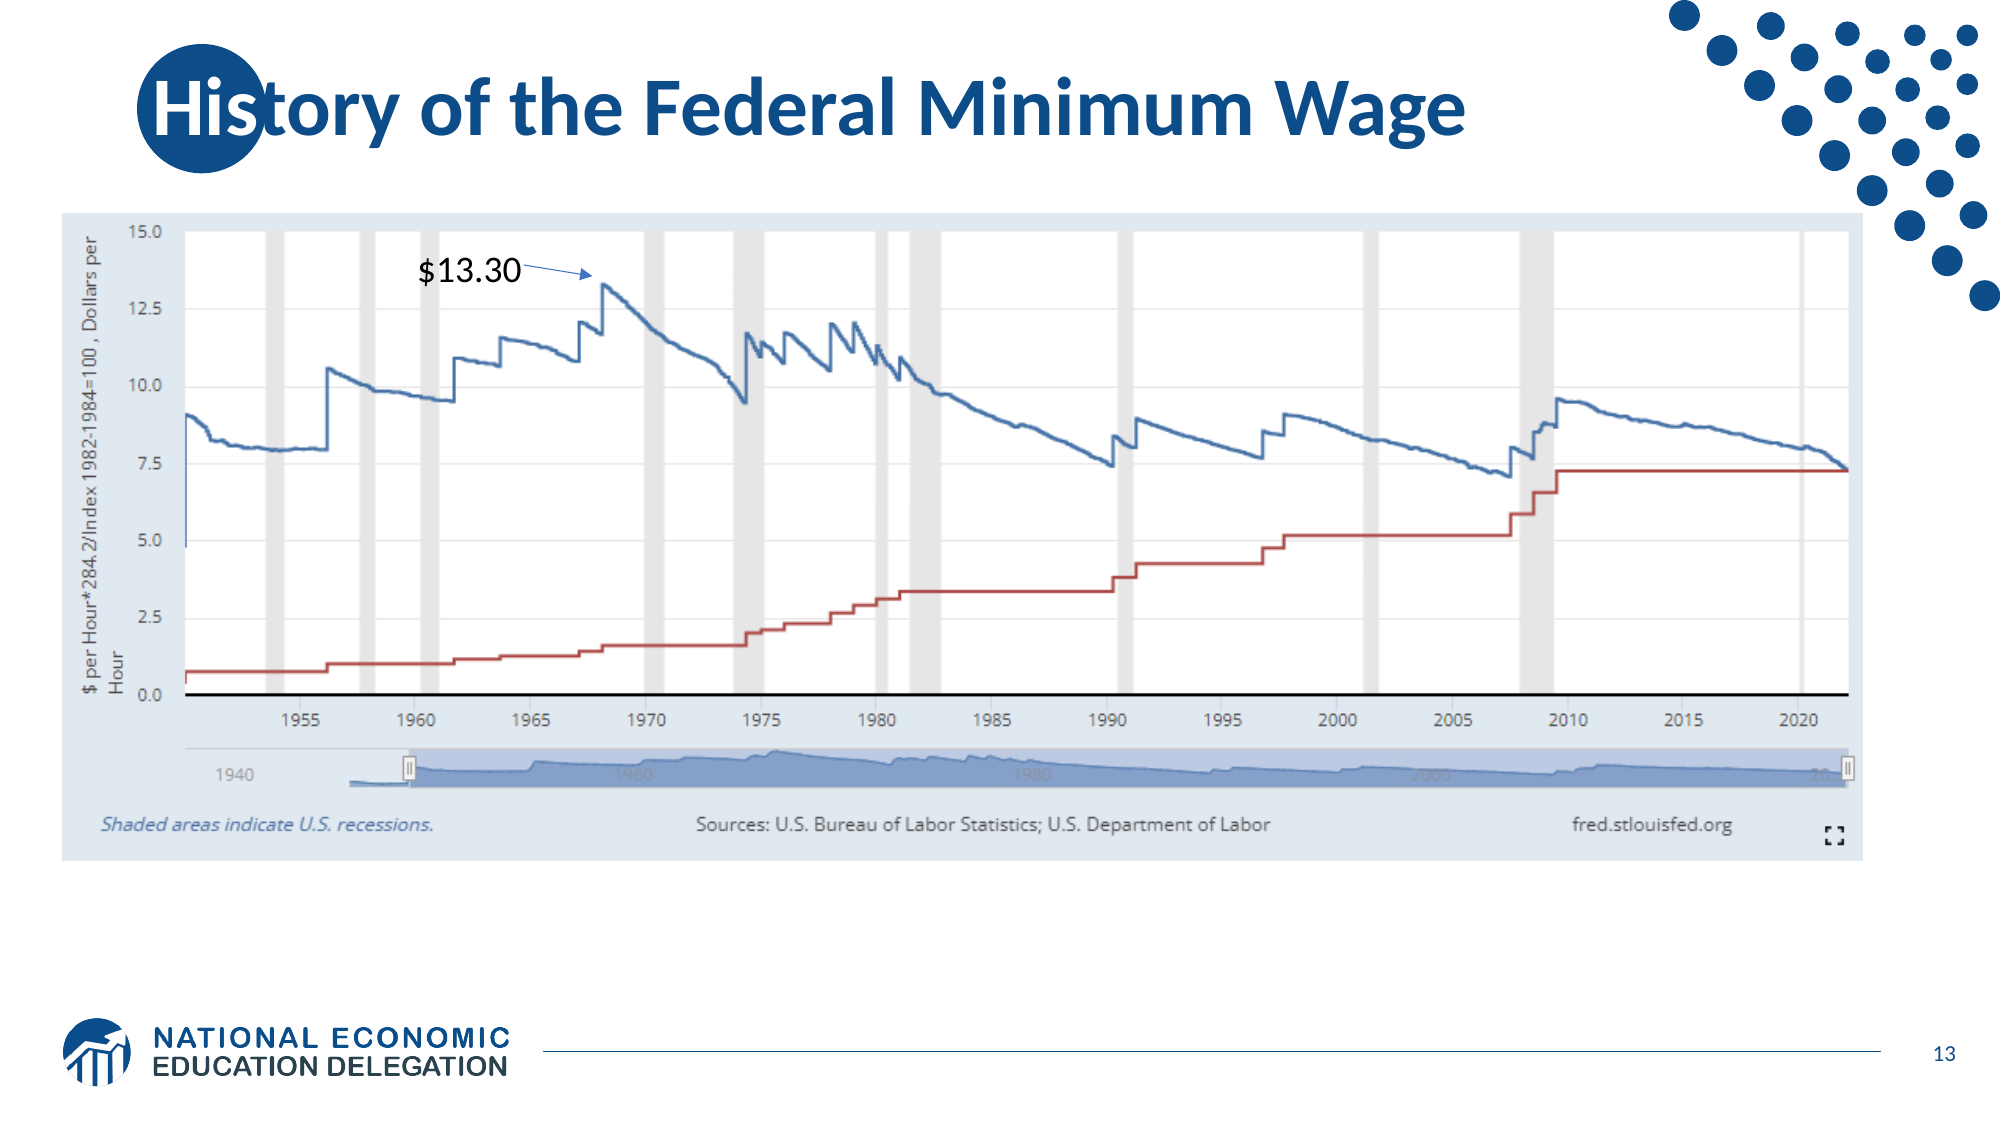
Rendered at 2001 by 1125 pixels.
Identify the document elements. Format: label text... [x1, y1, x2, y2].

picture [62, 213, 1863, 861]
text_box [523, 264, 593, 277]
slide_number 13 [1521, 1022, 1972, 1082]
title History of the Federal Minimum Wage [137, 0, 1863, 213]
picture [55, 1013, 520, 1091]
